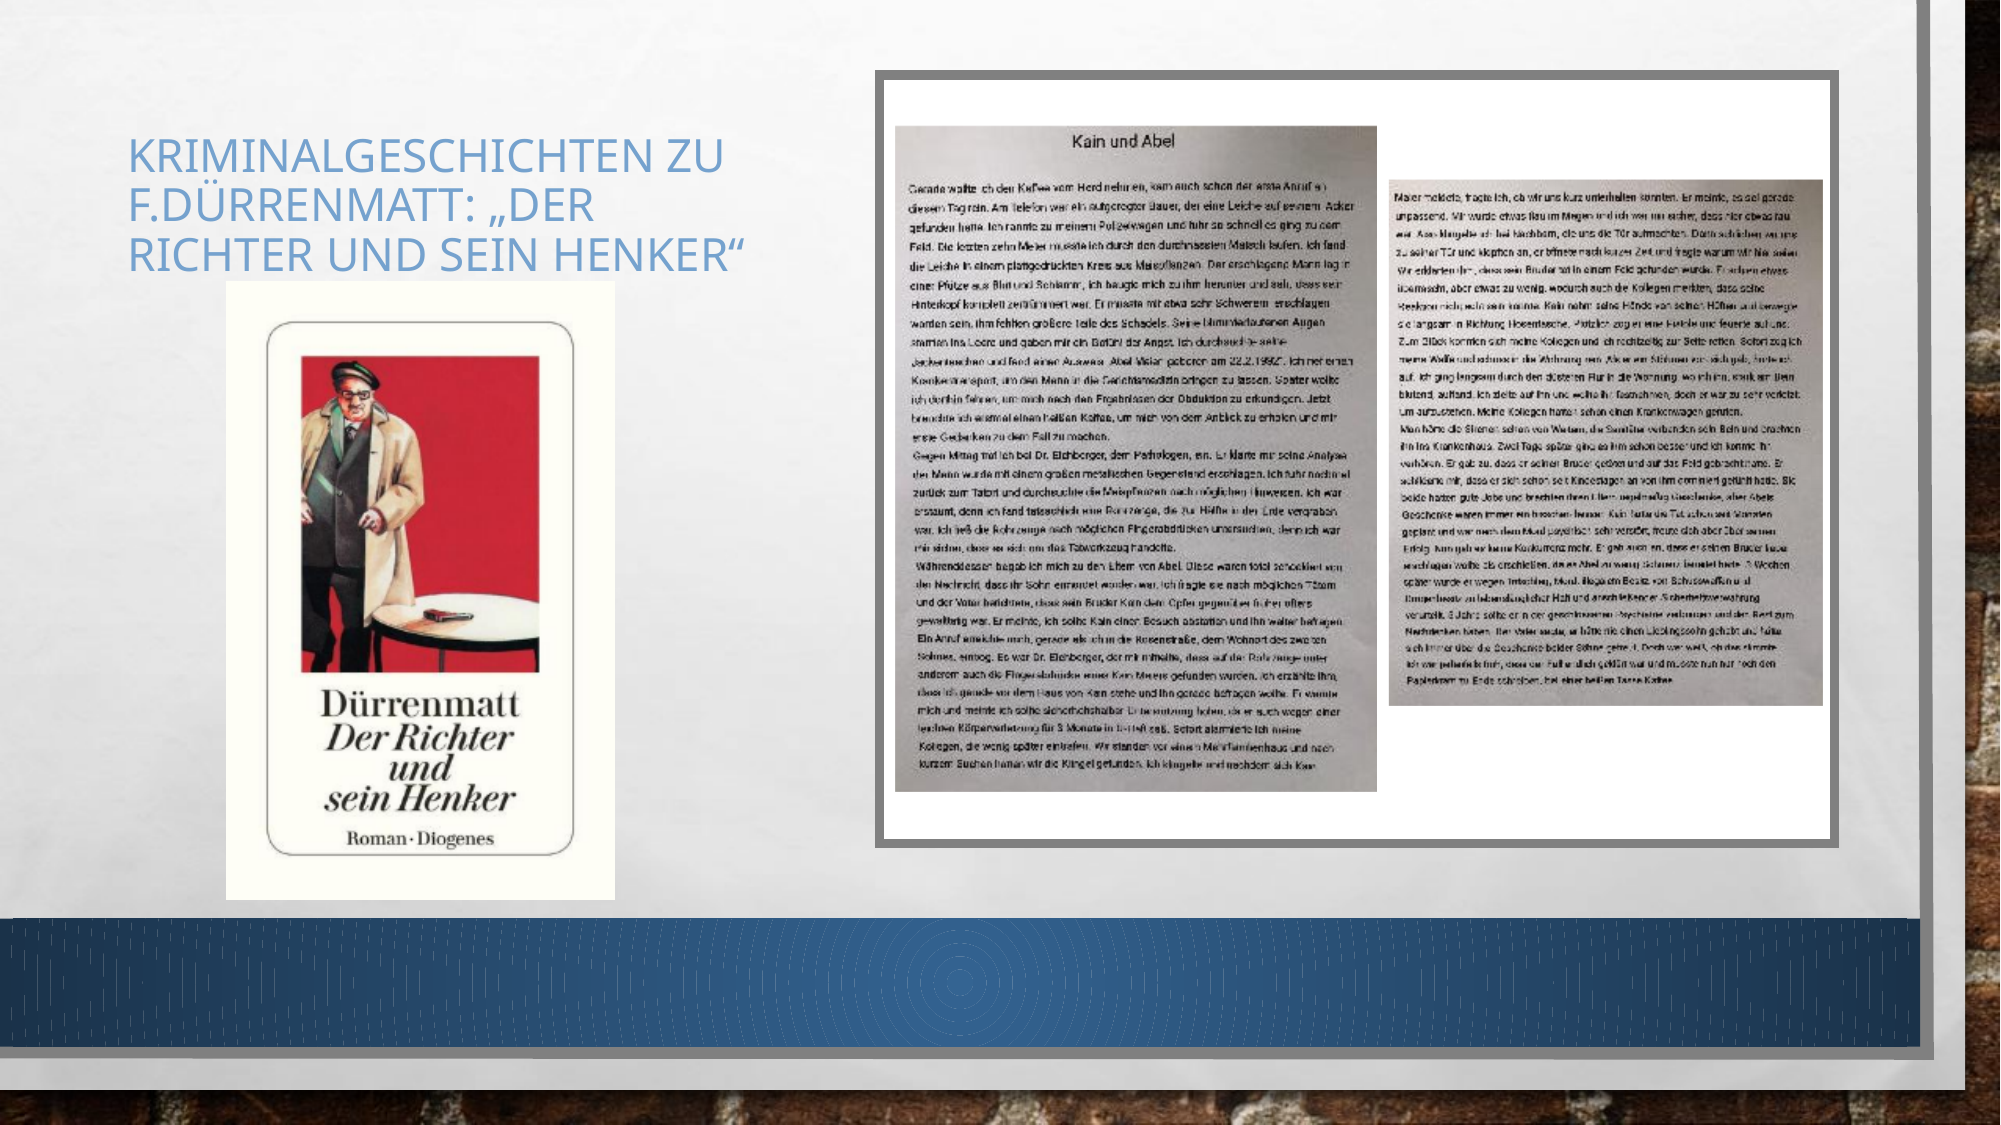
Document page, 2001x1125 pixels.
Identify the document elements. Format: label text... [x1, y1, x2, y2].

picture [0, 0, 2000, 1125]
title Kriminalgeschichten zu F.Dürrenmatt: „Der Richter und sein Henker“ [112, 112, 804, 302]
text_box [878, 661, 1836, 845]
picture [802, 127, 1869, 791]
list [226, 281, 616, 900]
text_box [878, 73, 1836, 225]
